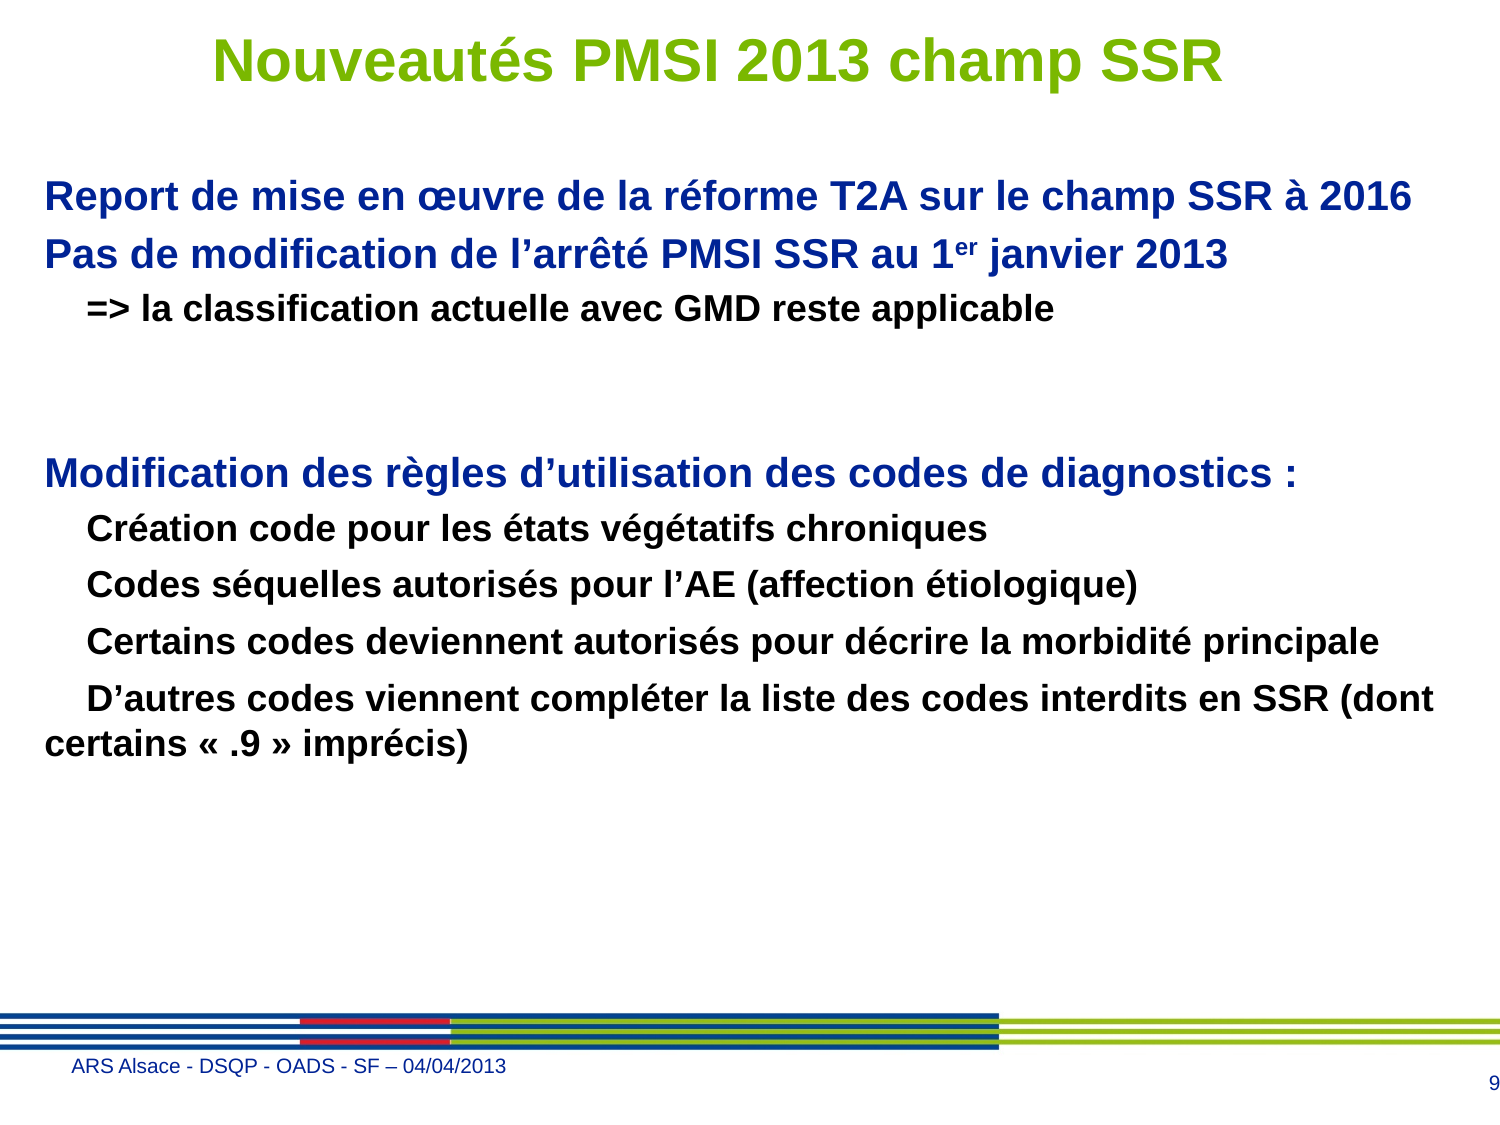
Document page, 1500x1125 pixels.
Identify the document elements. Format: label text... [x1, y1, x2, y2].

title Nouveautés PMSI 2013 champ SSR [49, 24, 1388, 89]
picture [0, 999, 1500, 1063]
list Report de mise en œuvre de la réforme T2A sur le champ SSR à 2016 Pas de modification de l’arrêté PMSI SSR au 1er janvier 2013 => la classification actuelle avec GMD reste applicable Modification des règles d’utilisation des codes de diagnostics : Création code pour les états végétatifs chroniques Codes séquelles autorisés pour l’AE (affection étiologique) Certains codes deviennent autorisés pour décrire la morbidité principale D’autres codes viennent compléter la liste des codes interdits en SSR (dont certains « .9 » imprécis) [29, 160, 1480, 929]
